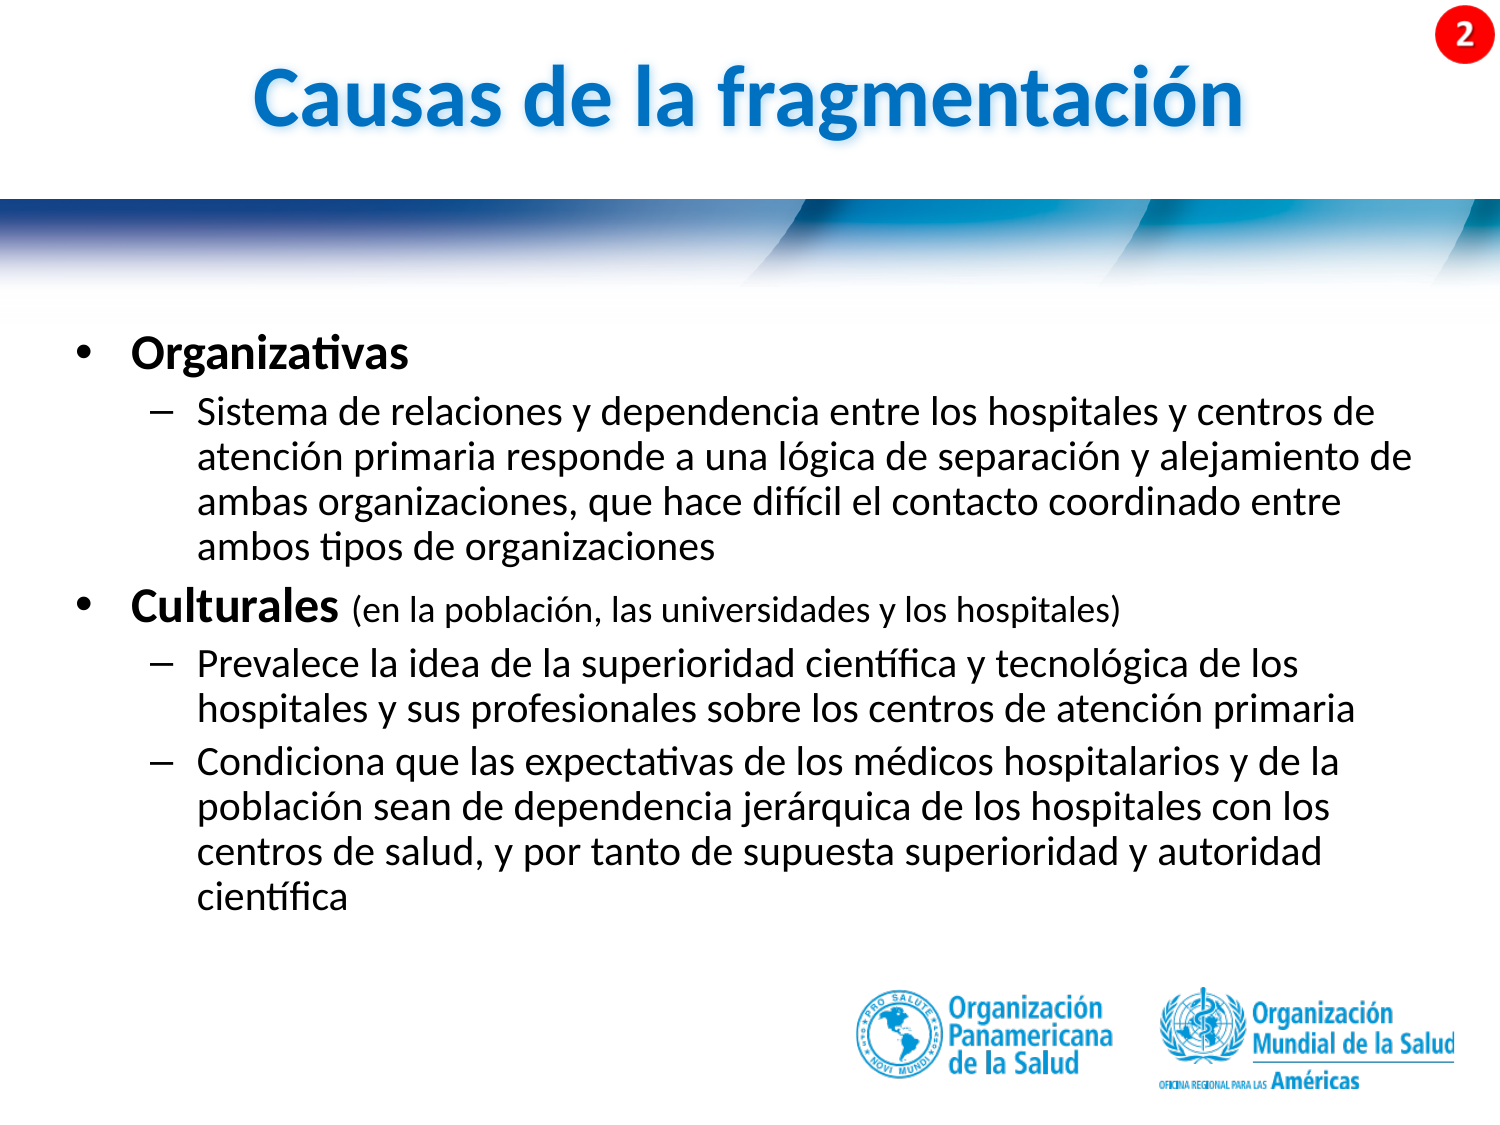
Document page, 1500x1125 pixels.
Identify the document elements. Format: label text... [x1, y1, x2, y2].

picture [0, 199, 1500, 325]
list Organizativas Sistema de relaciones y dependencia entre los hospitales y centros de atención primaria responde a una lógica de separación y alejamiento de ambas organizaciones, que hace difícil el contacto coordinado entre ambos tipos de organizaciones Culturales (en la población, las universidades y los hospitales) Prevalece la idea de la superioridad científica y tecnológica de los hospitales y sus profesionales sobre los centros de atención primaria Condiciona que las expectativas de los médicos hospitalarios y de la población sean de dependencia jerárquica de los hospitales con los centros de salud, y por tanto de supuesta superioridad y autoridad científica [74, 326, 1460, 1016]
picture [1431, 0, 1500, 84]
title Causas de la fragmentación [74, 14, 1426, 170]
